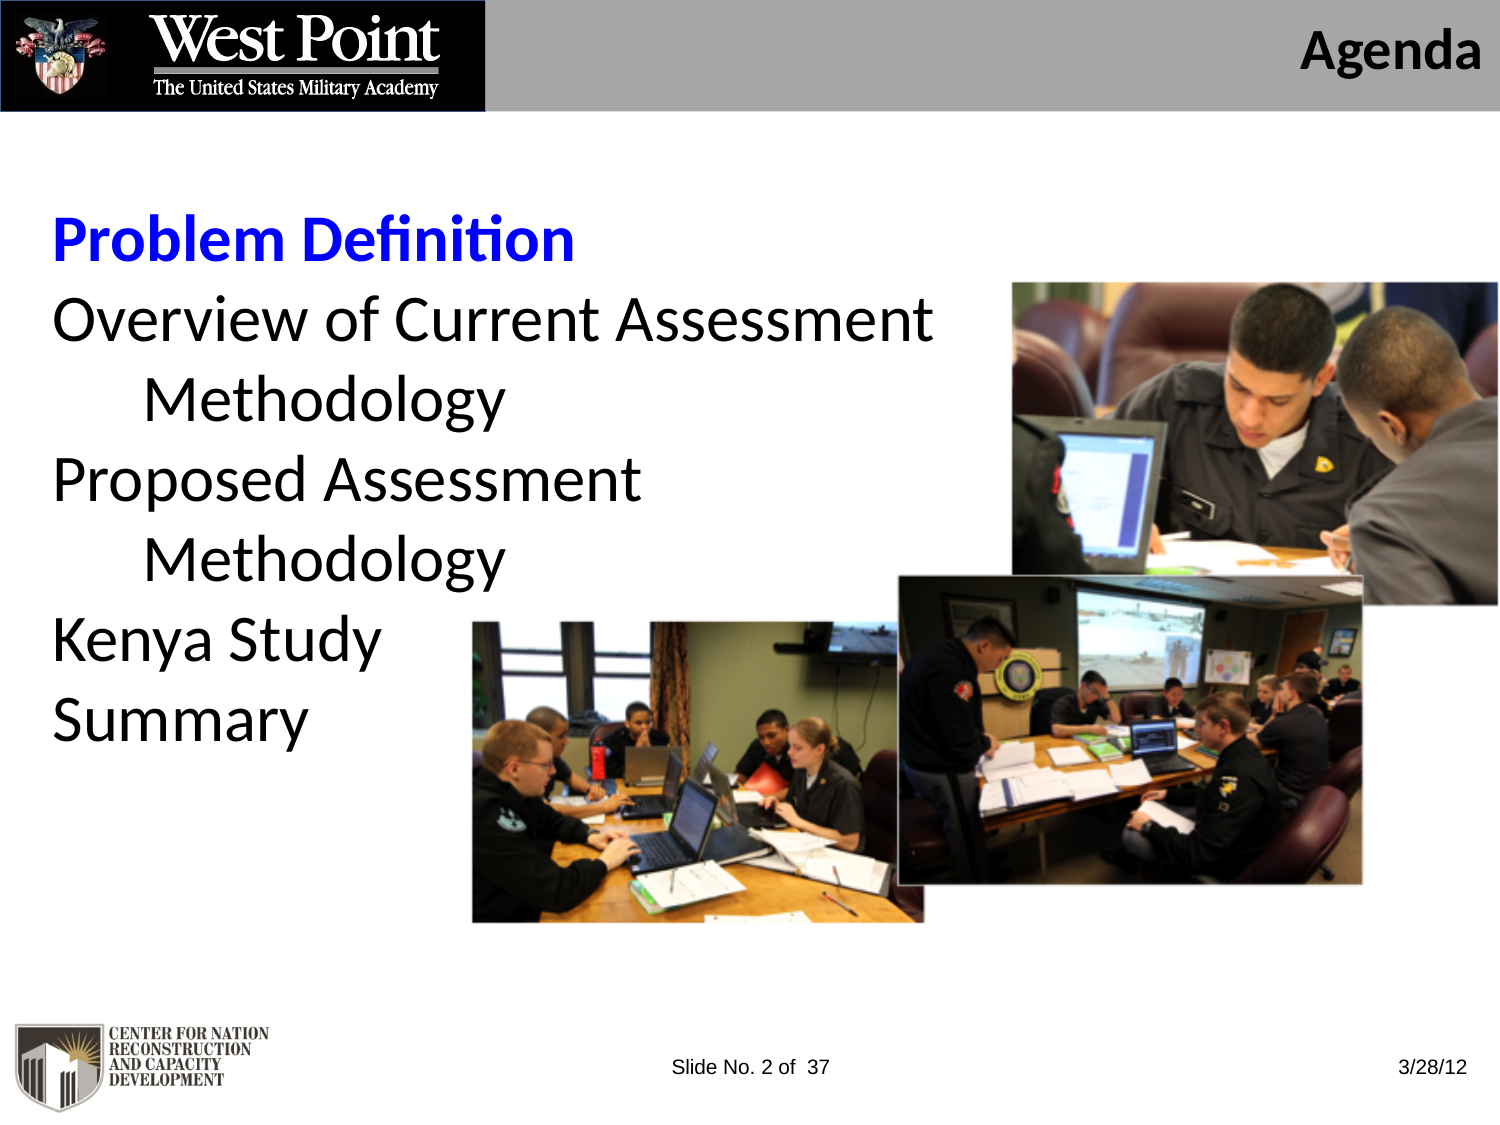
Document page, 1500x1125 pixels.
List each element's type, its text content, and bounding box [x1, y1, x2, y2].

picture [149, 15, 440, 99]
picture [471, 281, 1500, 926]
picture [0, 1004, 280, 1125]
picture [12, 12, 108, 100]
text_box Problem Definition Overview of Current Assessment Methodology Proposed Assessment Methodology Kenya Study Summary [38, 188, 1025, 762]
text_box Agenda [1286, 4, 1499, 89]
